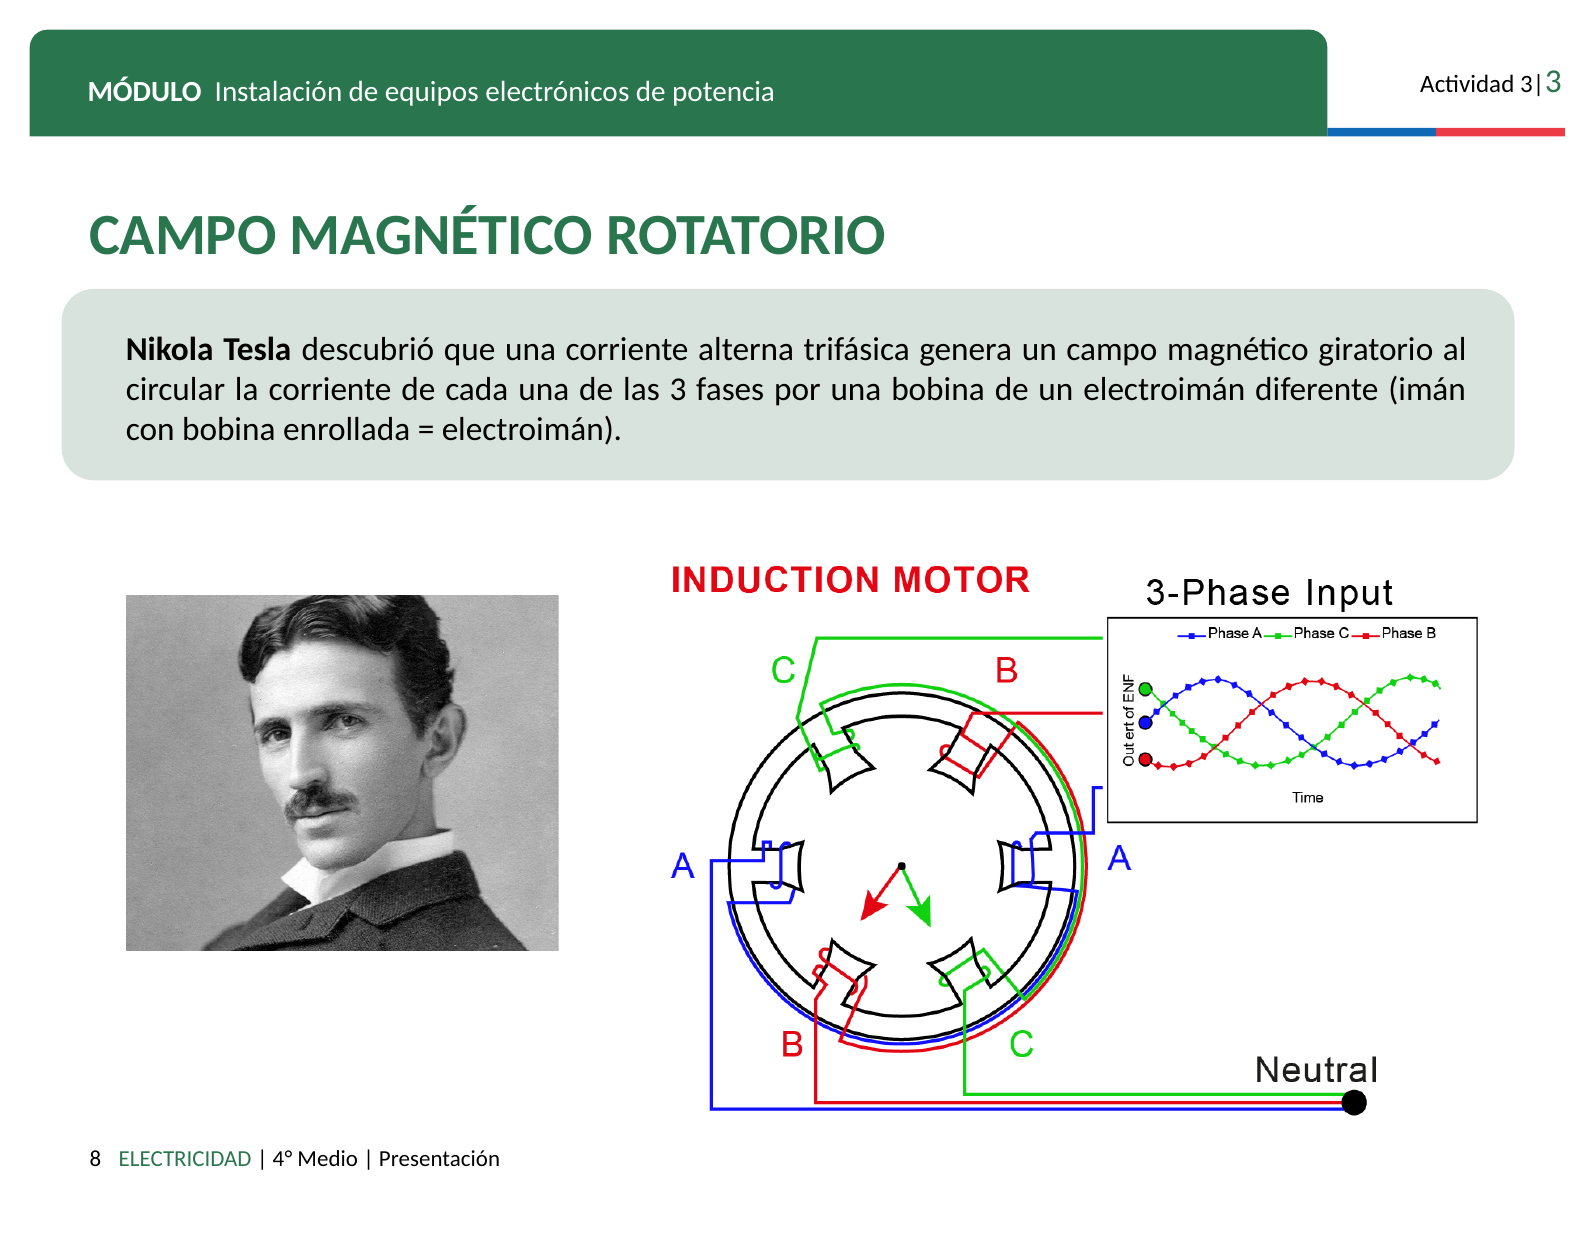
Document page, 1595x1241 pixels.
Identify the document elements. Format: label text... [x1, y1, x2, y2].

text_box [61, 288, 1515, 481]
picture [125, 595, 559, 952]
picture [574, 535, 1492, 1148]
text_box CAMPO MAGNÉTICO ROTATORIO [74, 211, 1543, 264]
text_box Nikola Tesla descubrió que una corriente alterna trifásica genera un campo magnético giratorio al circular la corriente de cada una de las 3 fases por una bobina de un electroimán diferente (imán con bobina enrollada = electroimán). [110, 318, 1484, 456]
